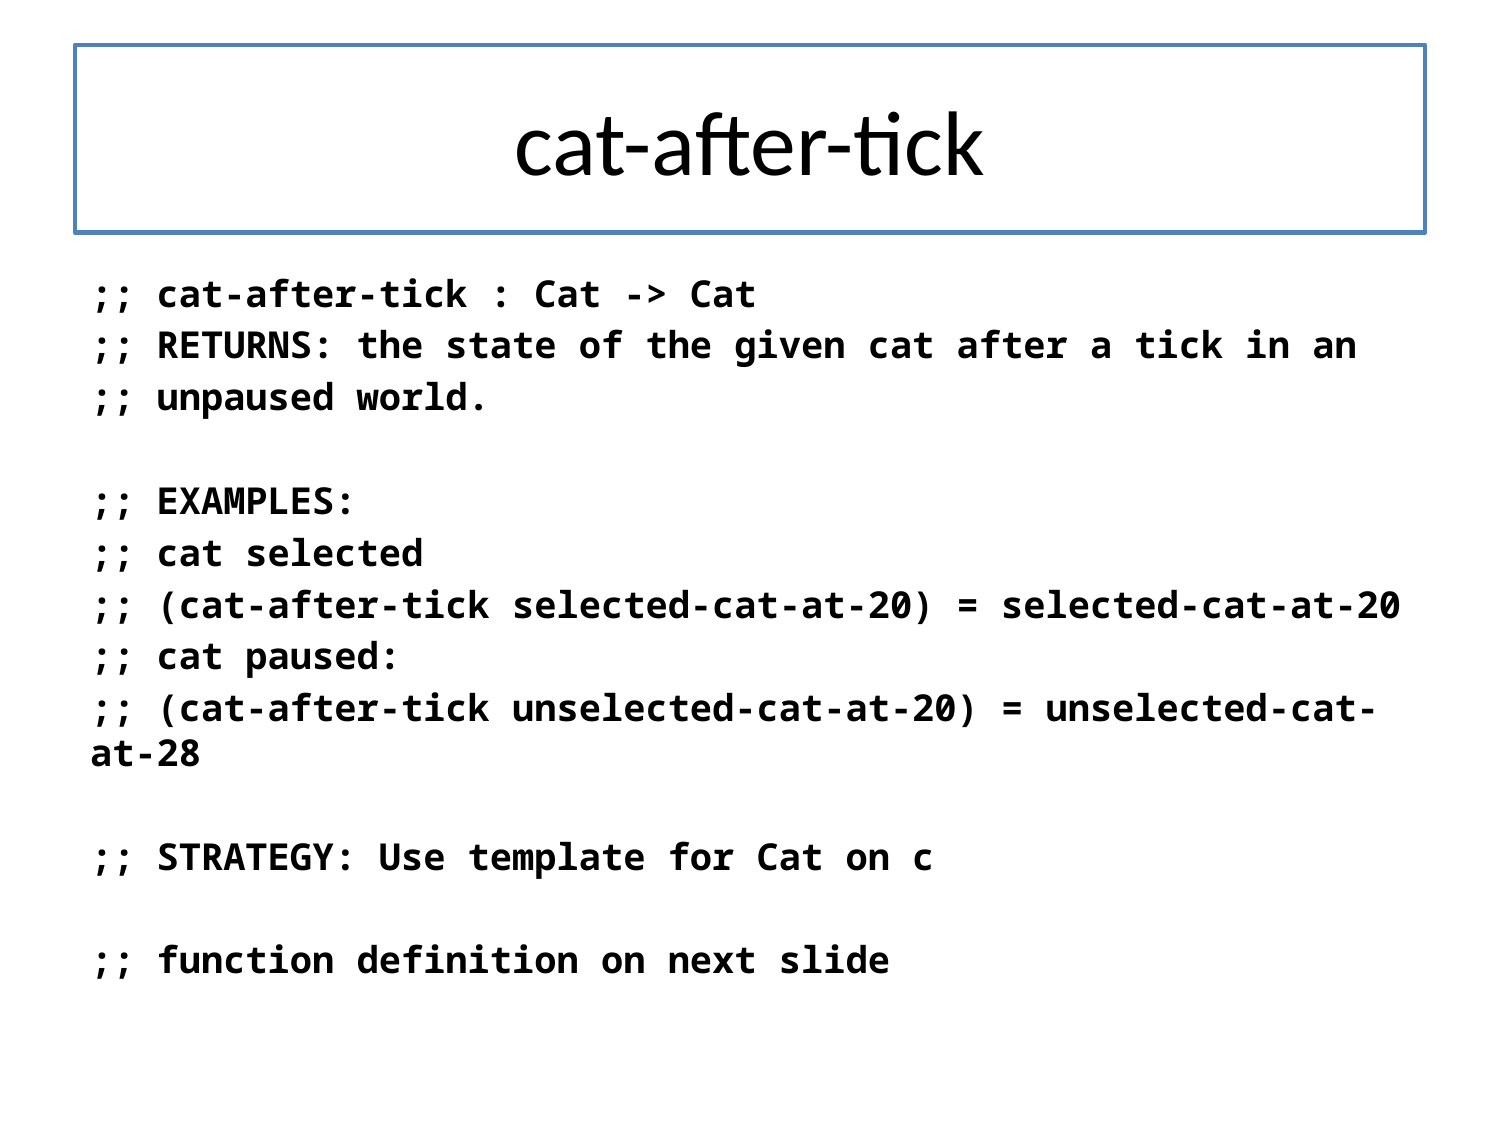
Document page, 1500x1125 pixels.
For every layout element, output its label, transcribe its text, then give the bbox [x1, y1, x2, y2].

list ;; cat-after-tick : Cat -> Cat ;; RETURNS: the state of the given cat after a tick in an ;; unpaused world. ;; EXAMPLES: ;; cat selected ;; (cat-after-tick selected-cat-at-20) = selected-cat-at-20 ;; cat paused: ;; (cat-after-tick unselected-cat-at-20) = unselected-cat-at-28 ;; STRATEGY: Use template for Cat on c ;; function definition on next slide [75, 262, 1425, 1005]
title cat-after-tick [73, 43, 1427, 235]
